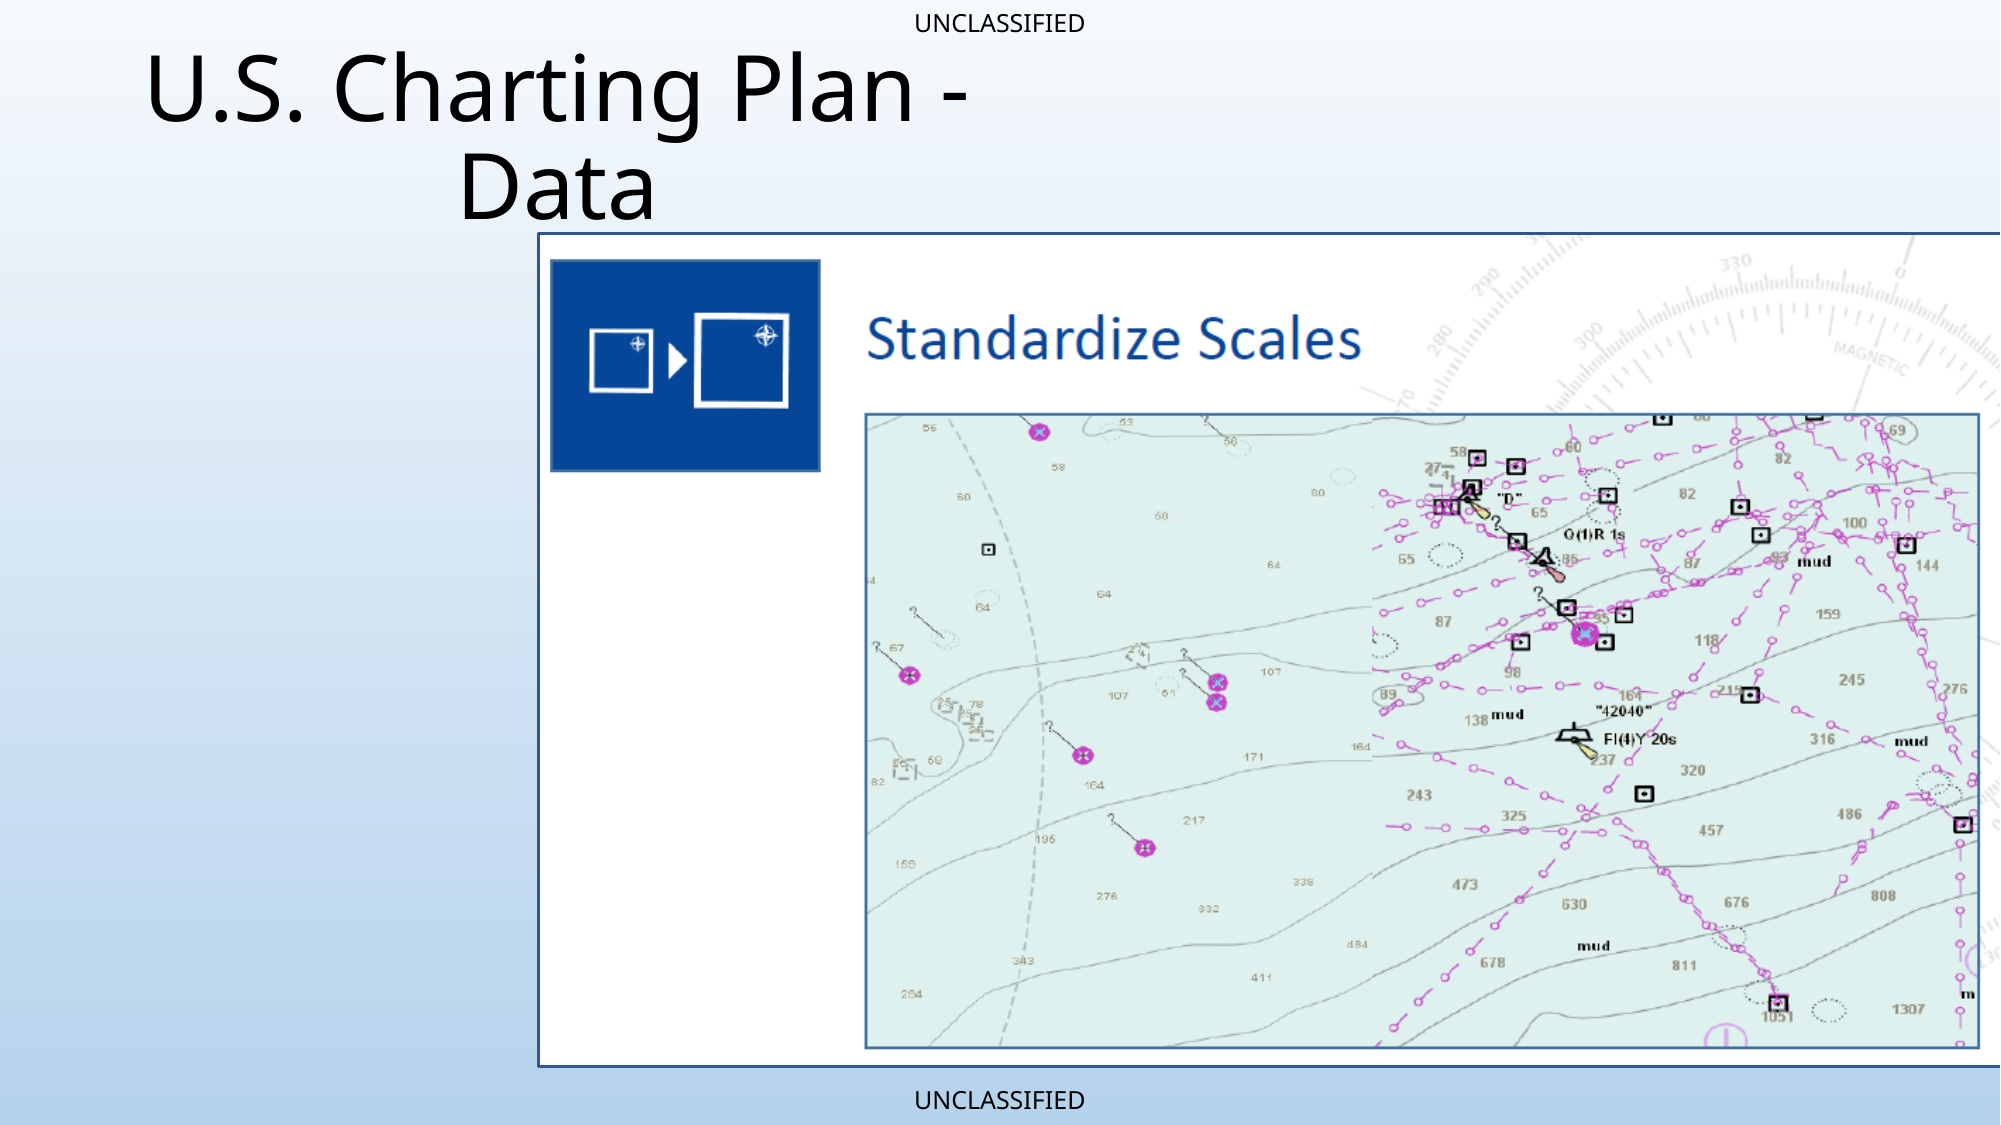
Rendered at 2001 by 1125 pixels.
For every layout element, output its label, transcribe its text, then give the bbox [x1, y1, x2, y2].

picture [539, 234, 2000, 1065]
title U.S. Charting Plan - Data [19, 32, 1096, 250]
